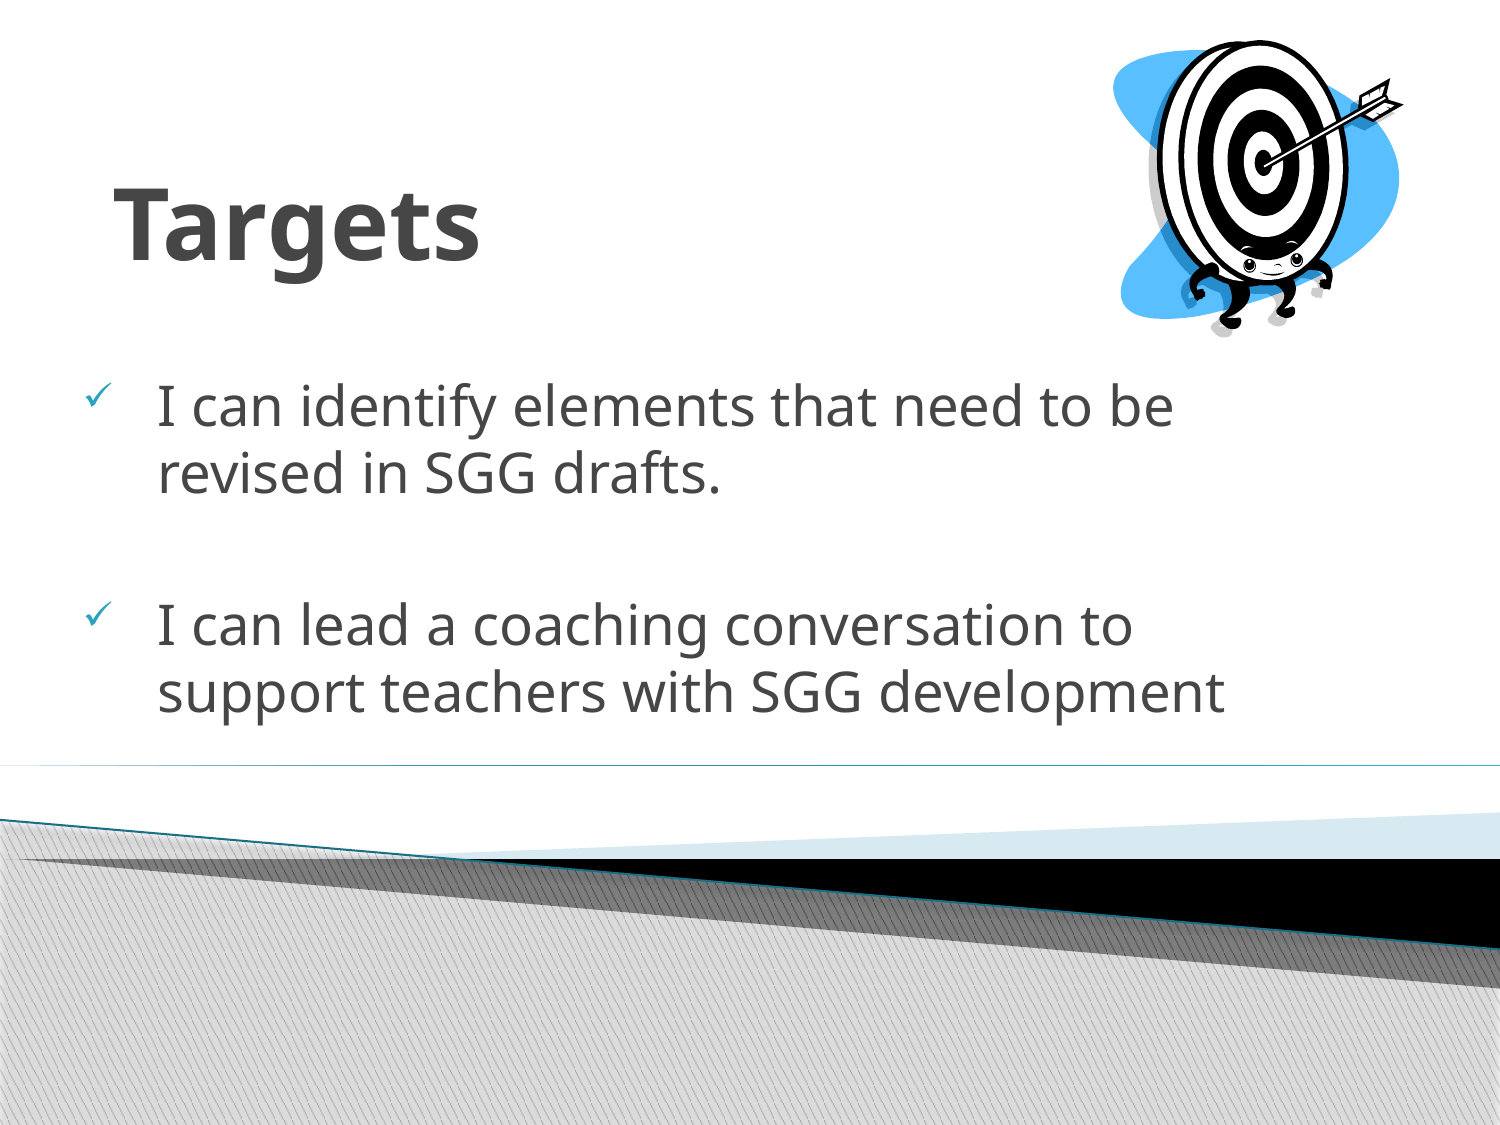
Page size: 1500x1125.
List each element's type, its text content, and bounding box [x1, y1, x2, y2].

title Targets [97, 62, 1106, 288]
picture [1112, 39, 1405, 338]
picture [5, 859, 1500, 989]
subtitle I can identify elements that need to be revised in SGG drafts. I can lead a coaching conversation to support teachers with SGG development [75, 362, 1350, 763]
